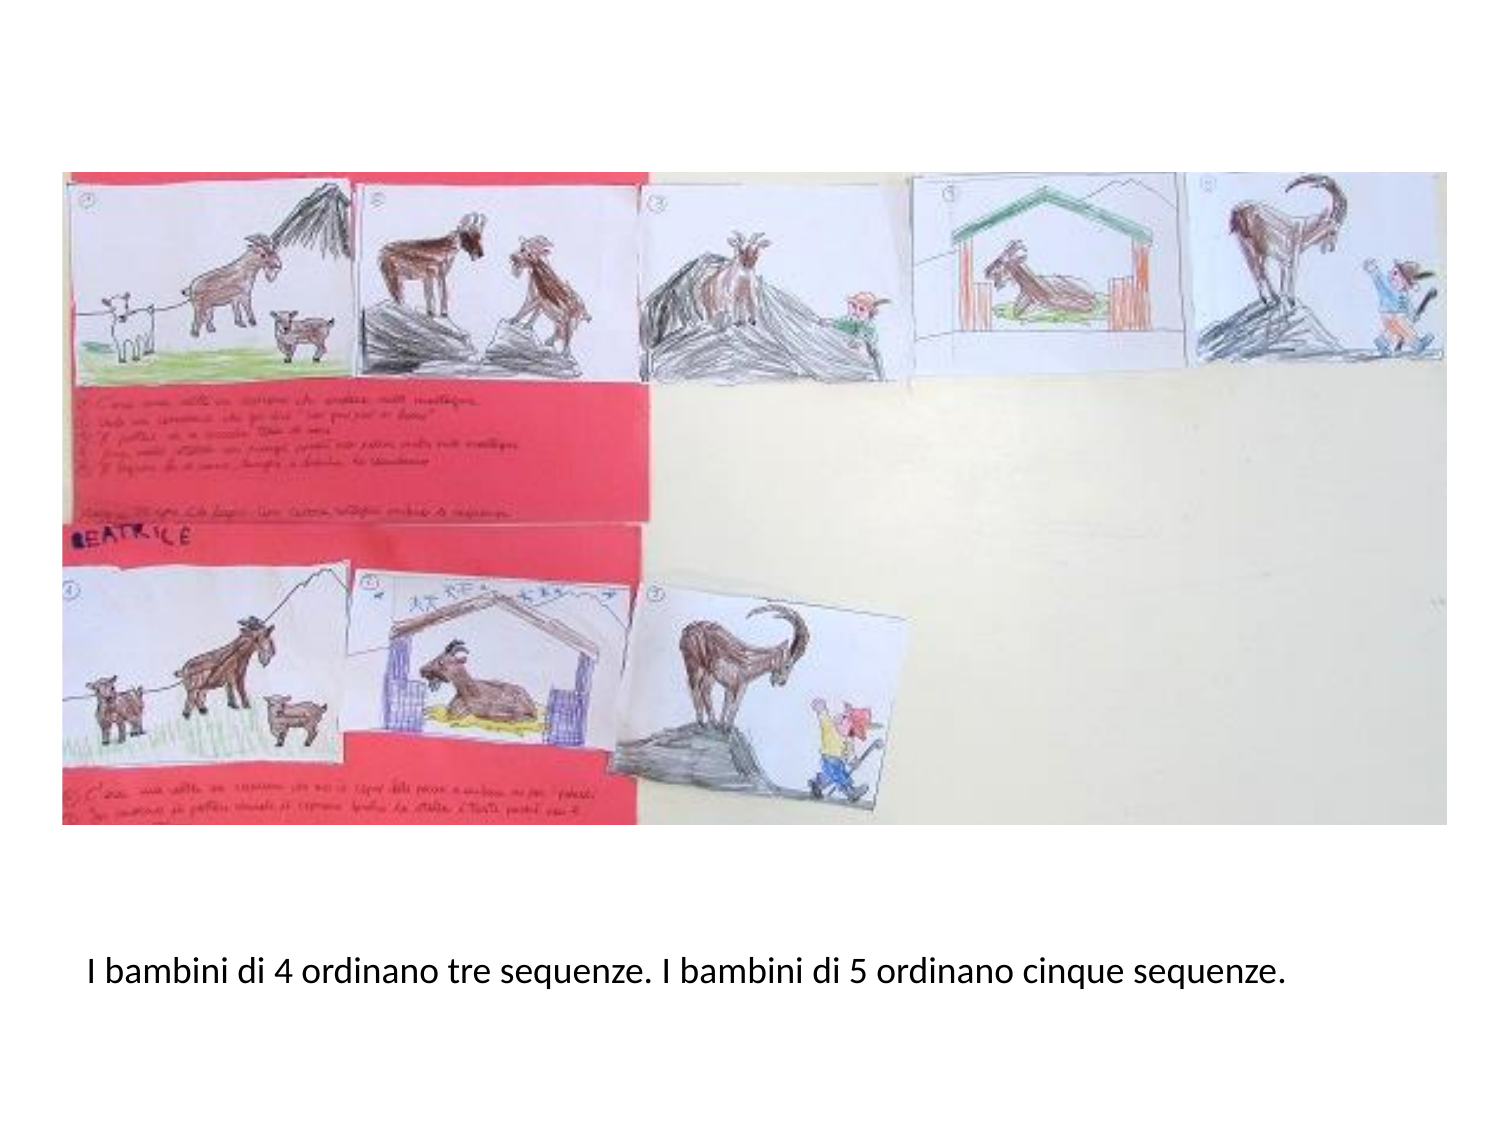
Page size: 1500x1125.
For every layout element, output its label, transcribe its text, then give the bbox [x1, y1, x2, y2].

text_box I bambini di 4 ordinano tre sequenze. I bambini di 5 ordinano cinque sequenze. [71, 893, 1395, 998]
picture [62, 172, 1448, 825]
